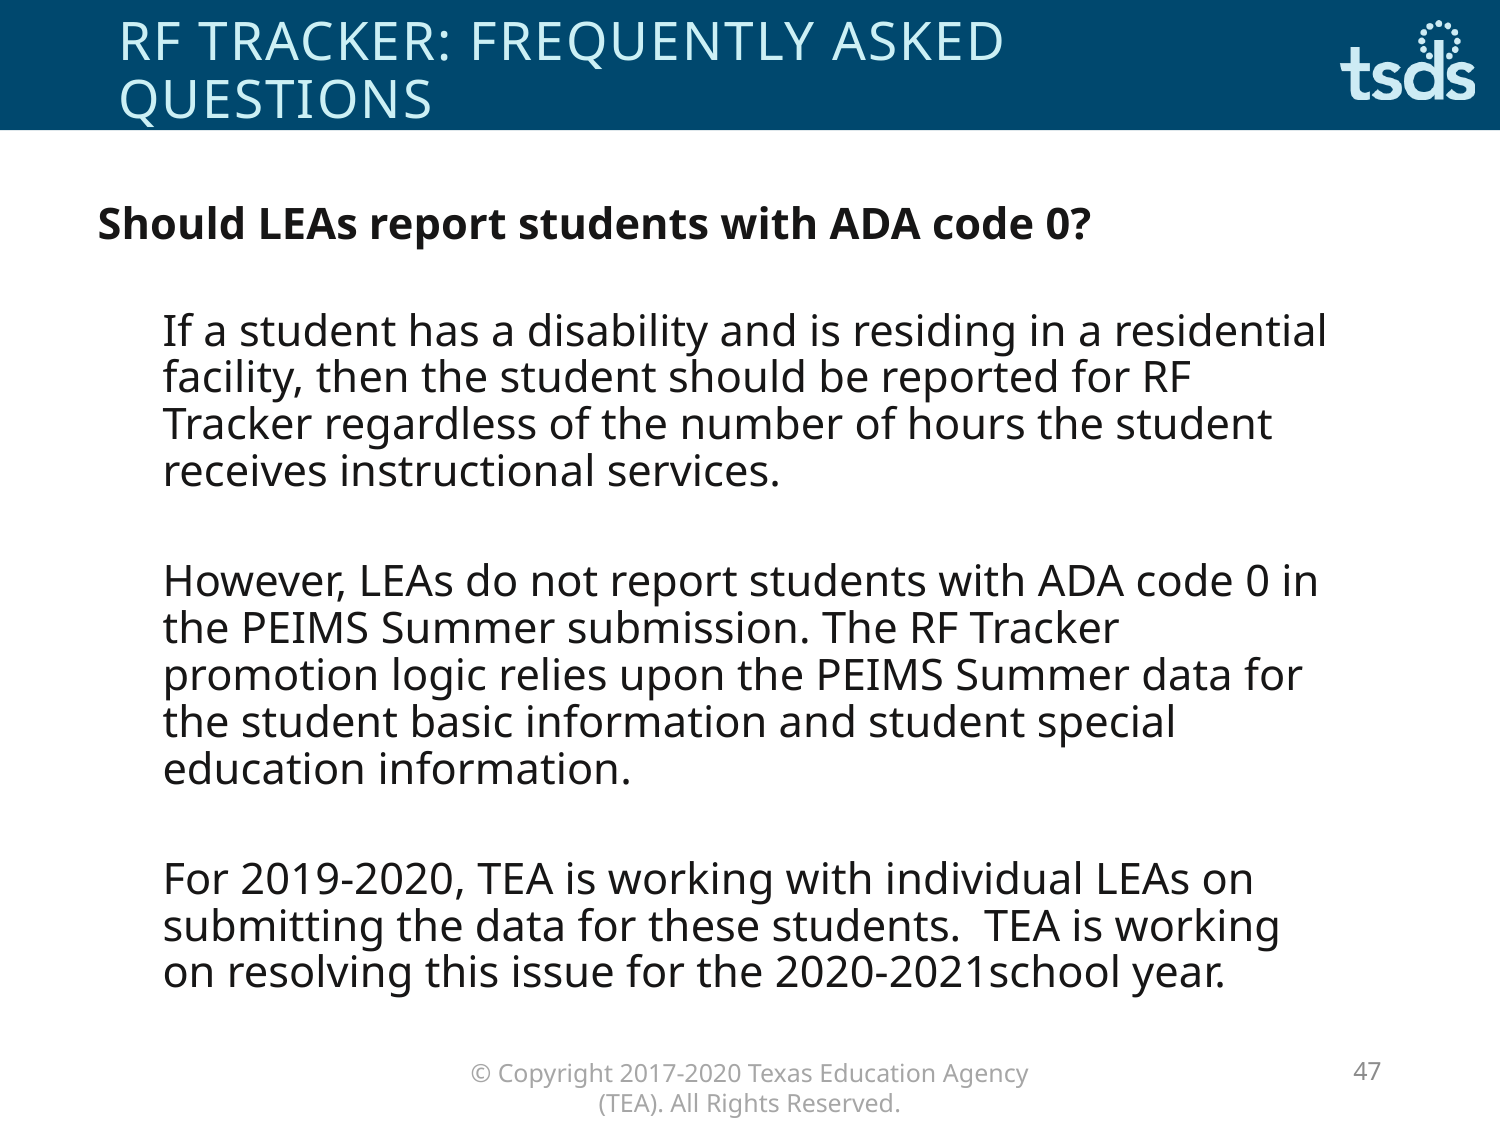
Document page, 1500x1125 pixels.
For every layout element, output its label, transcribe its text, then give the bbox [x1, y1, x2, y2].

slide_number 47 [1059, 1042, 1397, 1103]
picture [1447, 63, 1474, 99]
picture [1373, 62, 1401, 99]
title RF Tracker: frequently asked questions [103, 7, 1304, 138]
list Should LEAs report students with ADA code 0? If a student has a disability and is residing in a residential facility, then the student should be reported for RF Tracker regardless of the number of hours the student receives instructional services. However, LEAs do not report students with ADA code 0 in the PEIMS Summer submission. The RF Tracker promotion logic relies upon the PEIMS Summer data for the student basic information and student special education information. For 2019-2020, TEA is working with individual LEAs on submitting the data for these students. TEA is working on resolving this issue for the 2020-2021school year. [82, 194, 1362, 1008]
picture [1405, 41, 1443, 99]
picture [1341, 48, 1369, 99]
